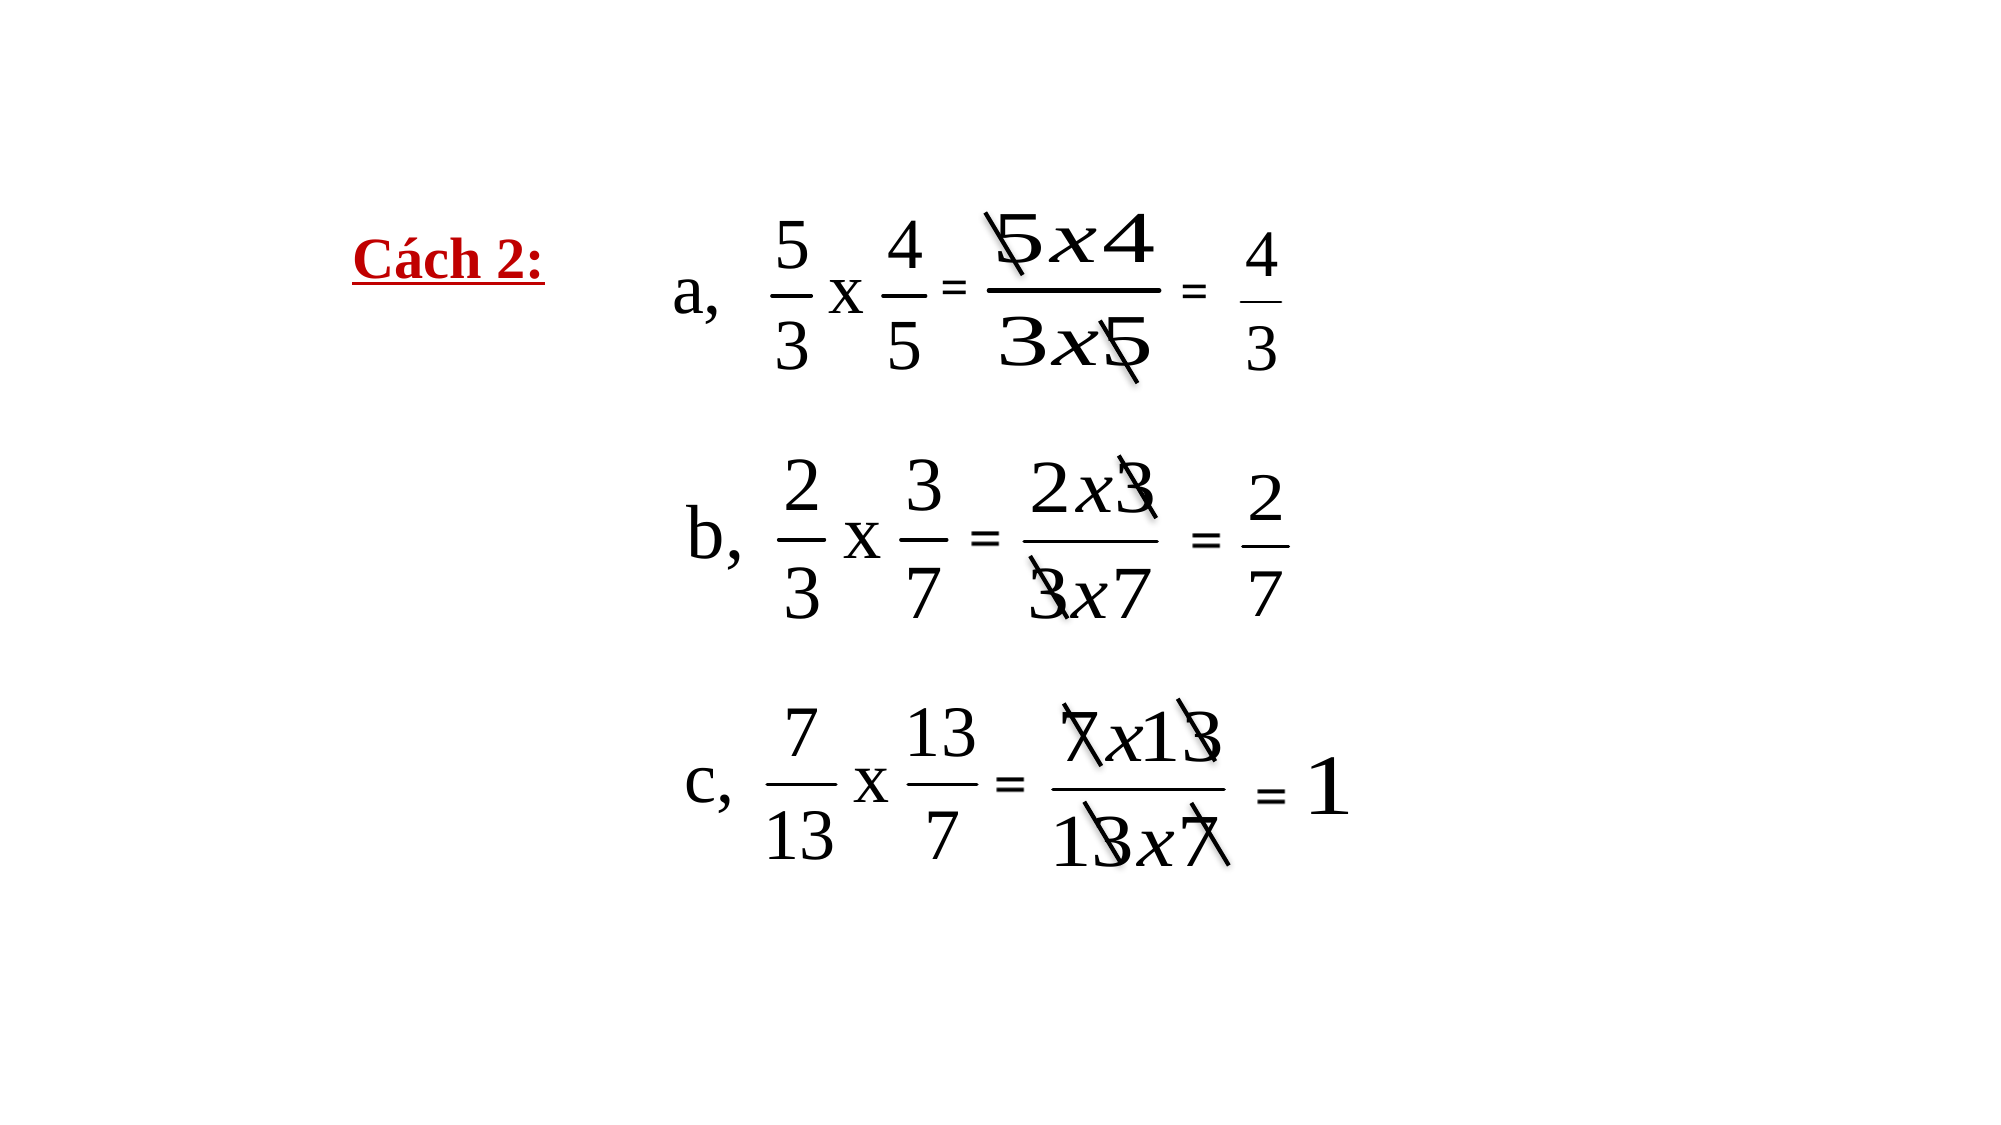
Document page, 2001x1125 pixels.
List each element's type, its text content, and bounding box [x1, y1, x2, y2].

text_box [925, 192, 1184, 382]
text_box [1165, 212, 1297, 386]
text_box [961, 689, 1245, 884]
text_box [1157, 454, 1307, 632]
text_box Cách 2: [337, 212, 588, 298]
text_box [662, 199, 921, 386]
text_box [936, 441, 1178, 636]
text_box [674, 687, 994, 876]
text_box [674, 437, 963, 636]
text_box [1222, 735, 1360, 853]
